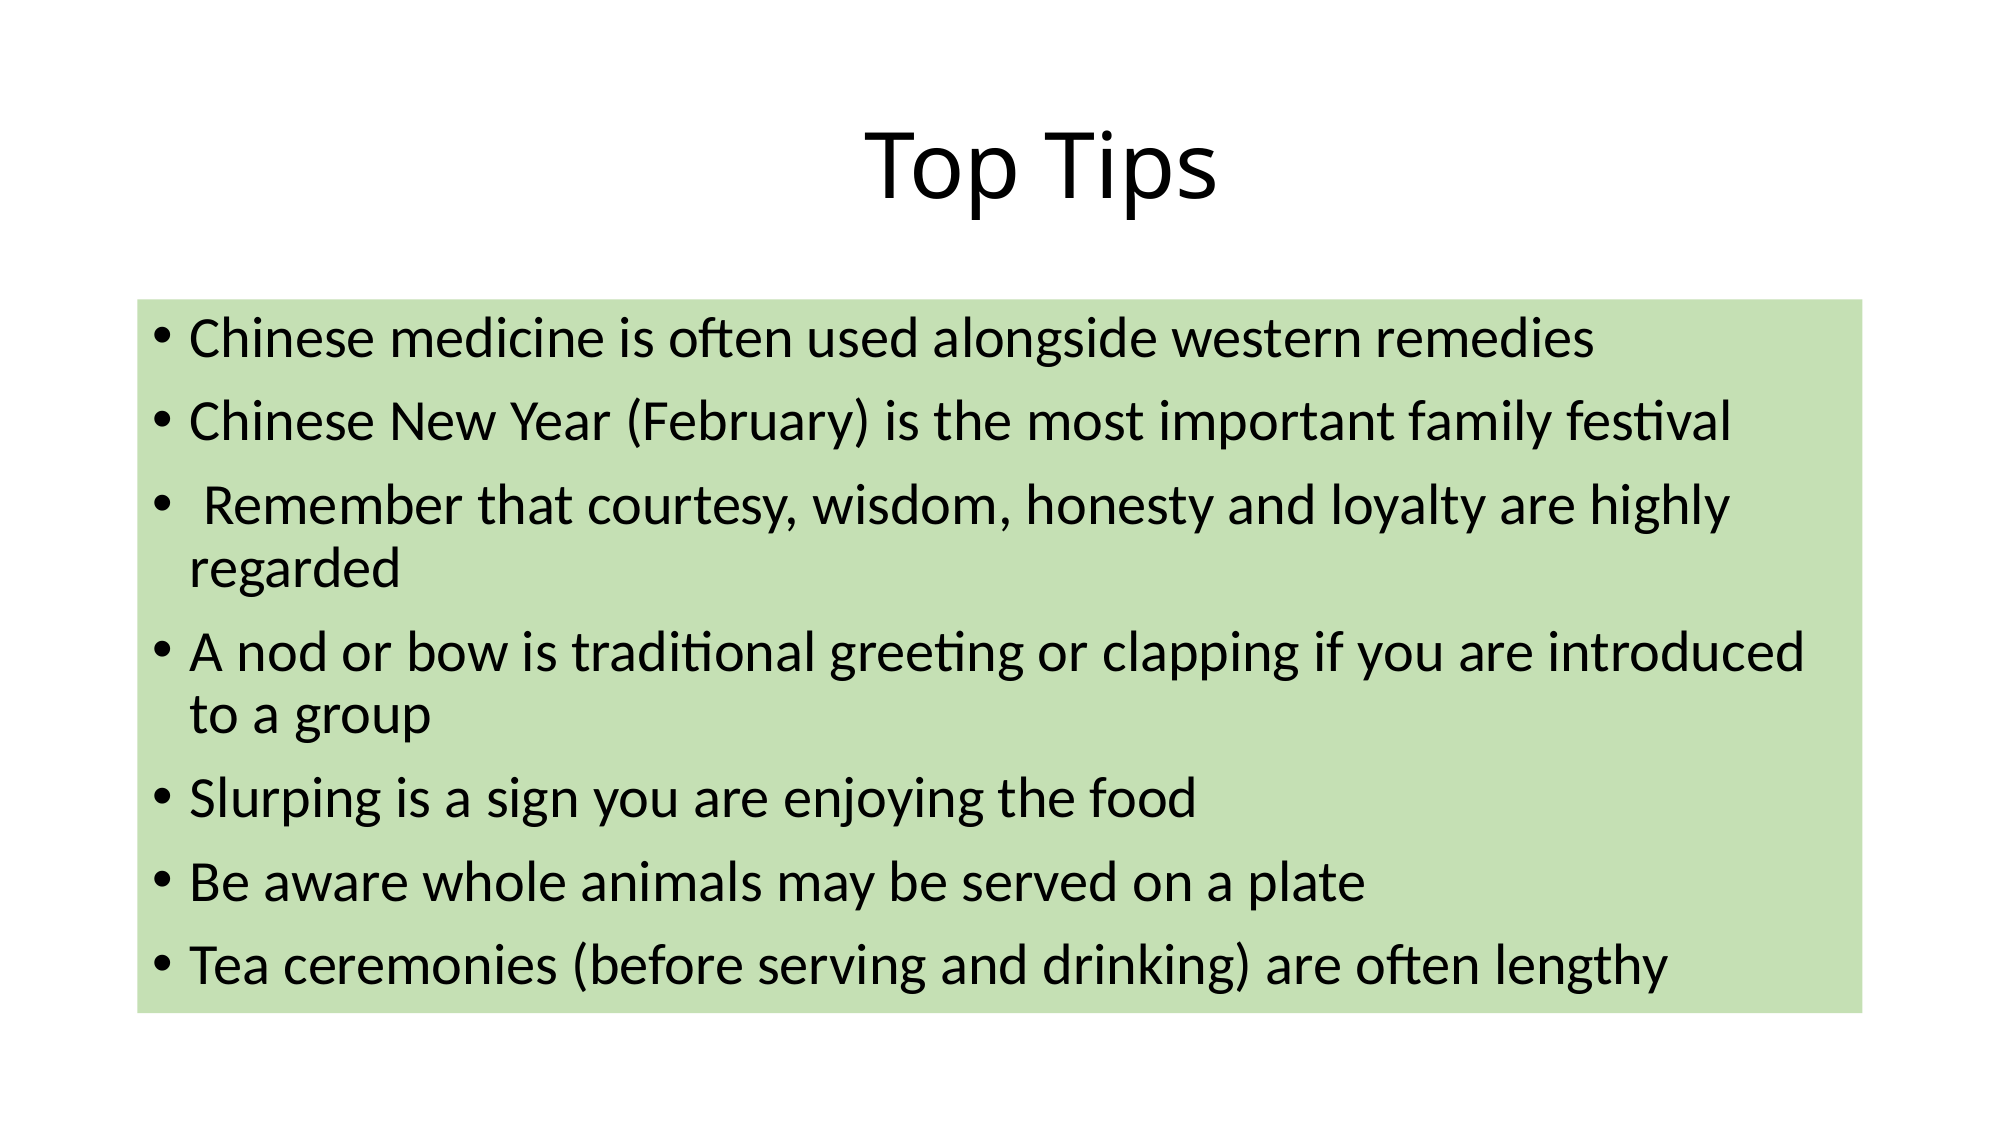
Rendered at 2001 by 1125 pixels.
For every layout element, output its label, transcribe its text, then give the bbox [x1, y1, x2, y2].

title Top Tips [137, 59, 1863, 278]
list Chinese medicine is often used alongside western remedies Chinese New Year (February) is the most important family festival Remember that courtesy, wisdom, honesty and loyalty are highly regarded A nod or bow is traditional greeting or clapping if you are introduced to a group Slurping is a sign you are enjoying the food Be aware whole animals may be served on a plate Tea ceremonies (before serving and drinking) are often lengthy [137, 299, 1863, 1014]
